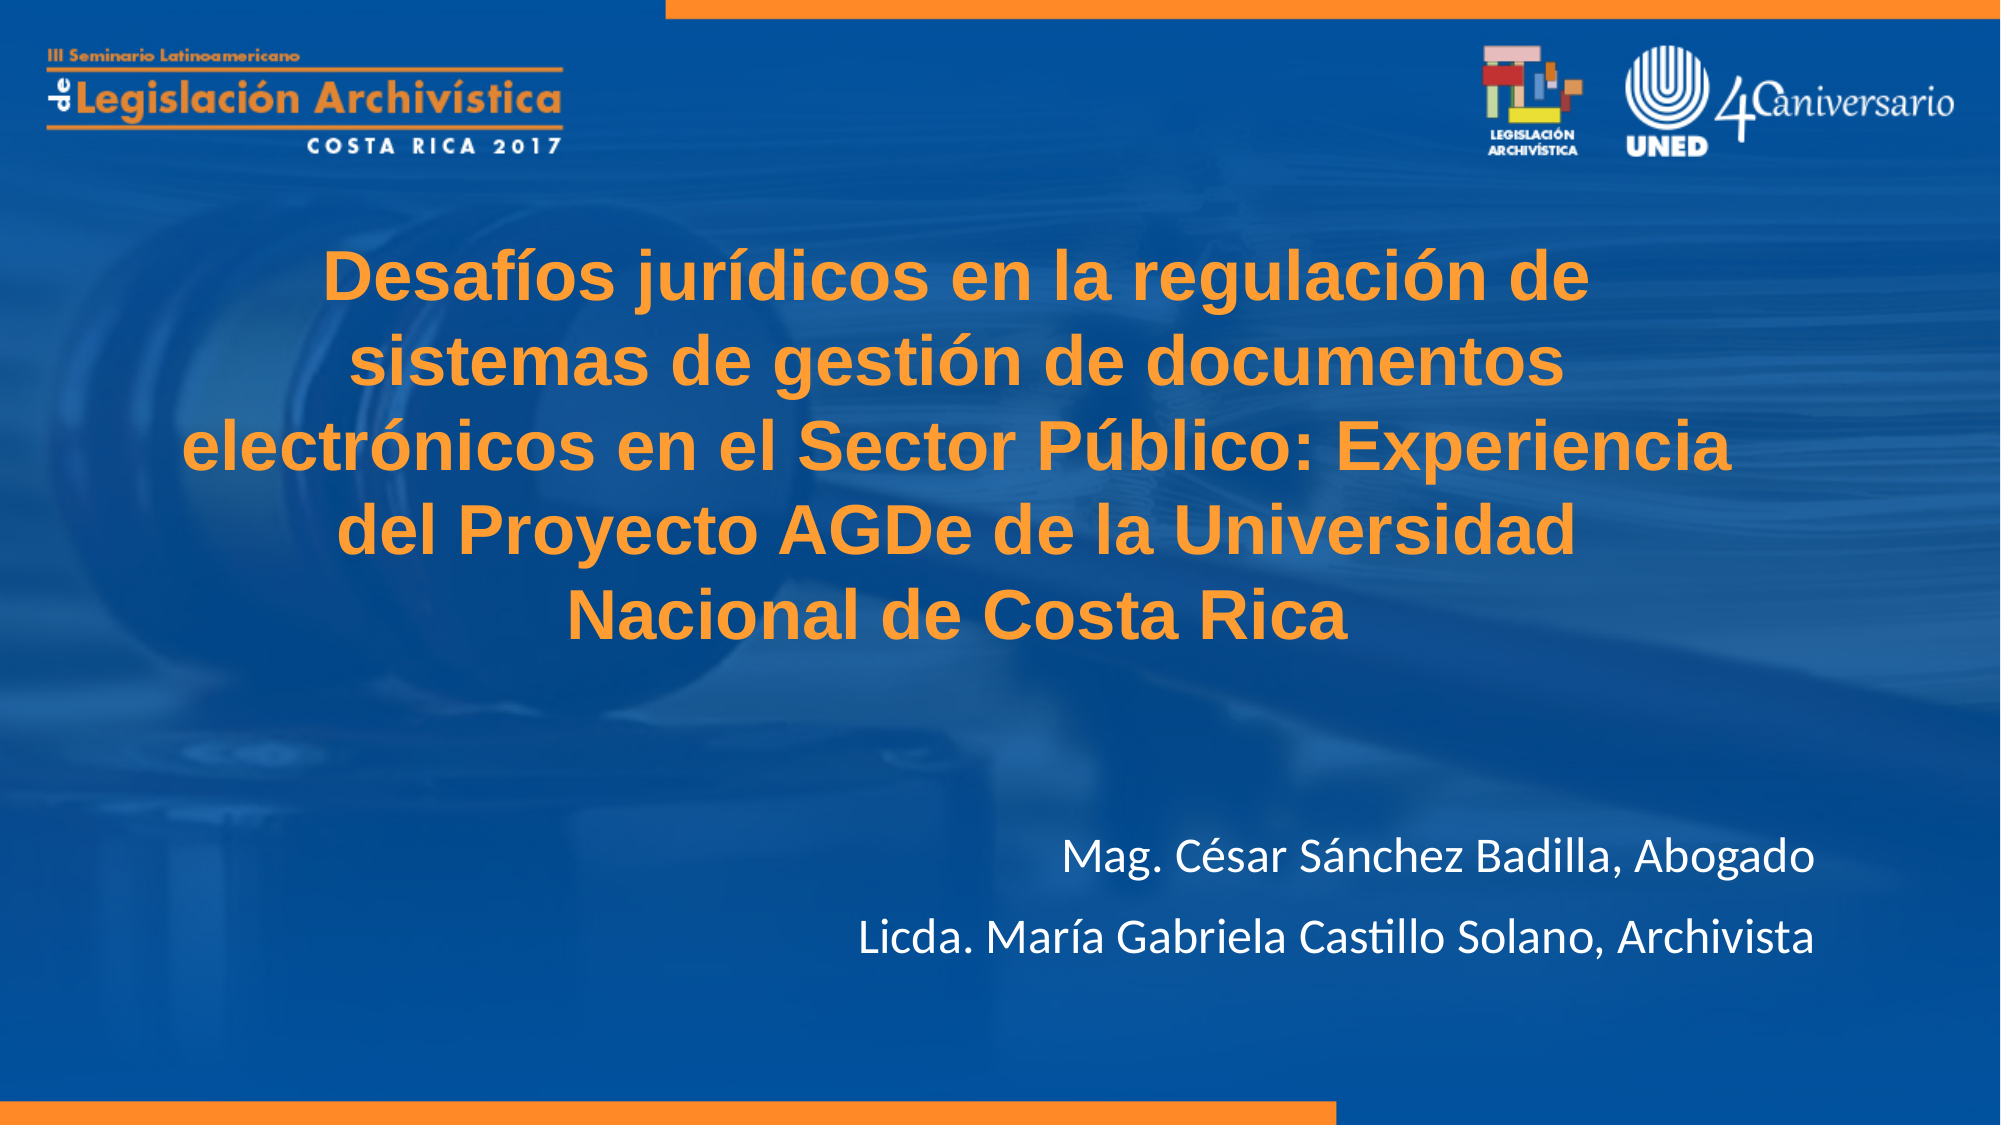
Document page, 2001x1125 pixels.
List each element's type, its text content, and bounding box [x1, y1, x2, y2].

picture [0, 0, 2001, 1125]
text_box Mag. César Sánchez Badilla, Abogado Licda. María Gabriela Castillo Solano, Archivista [165, 814, 1831, 1087]
text_box Desafíos jurídicos en la regulación de sistemas de gestión de documentos electrónicos en el Sector Público: Experiencia del Proyecto AGDe de la Universidad Nacional de Costa Rica [165, 218, 1750, 662]
